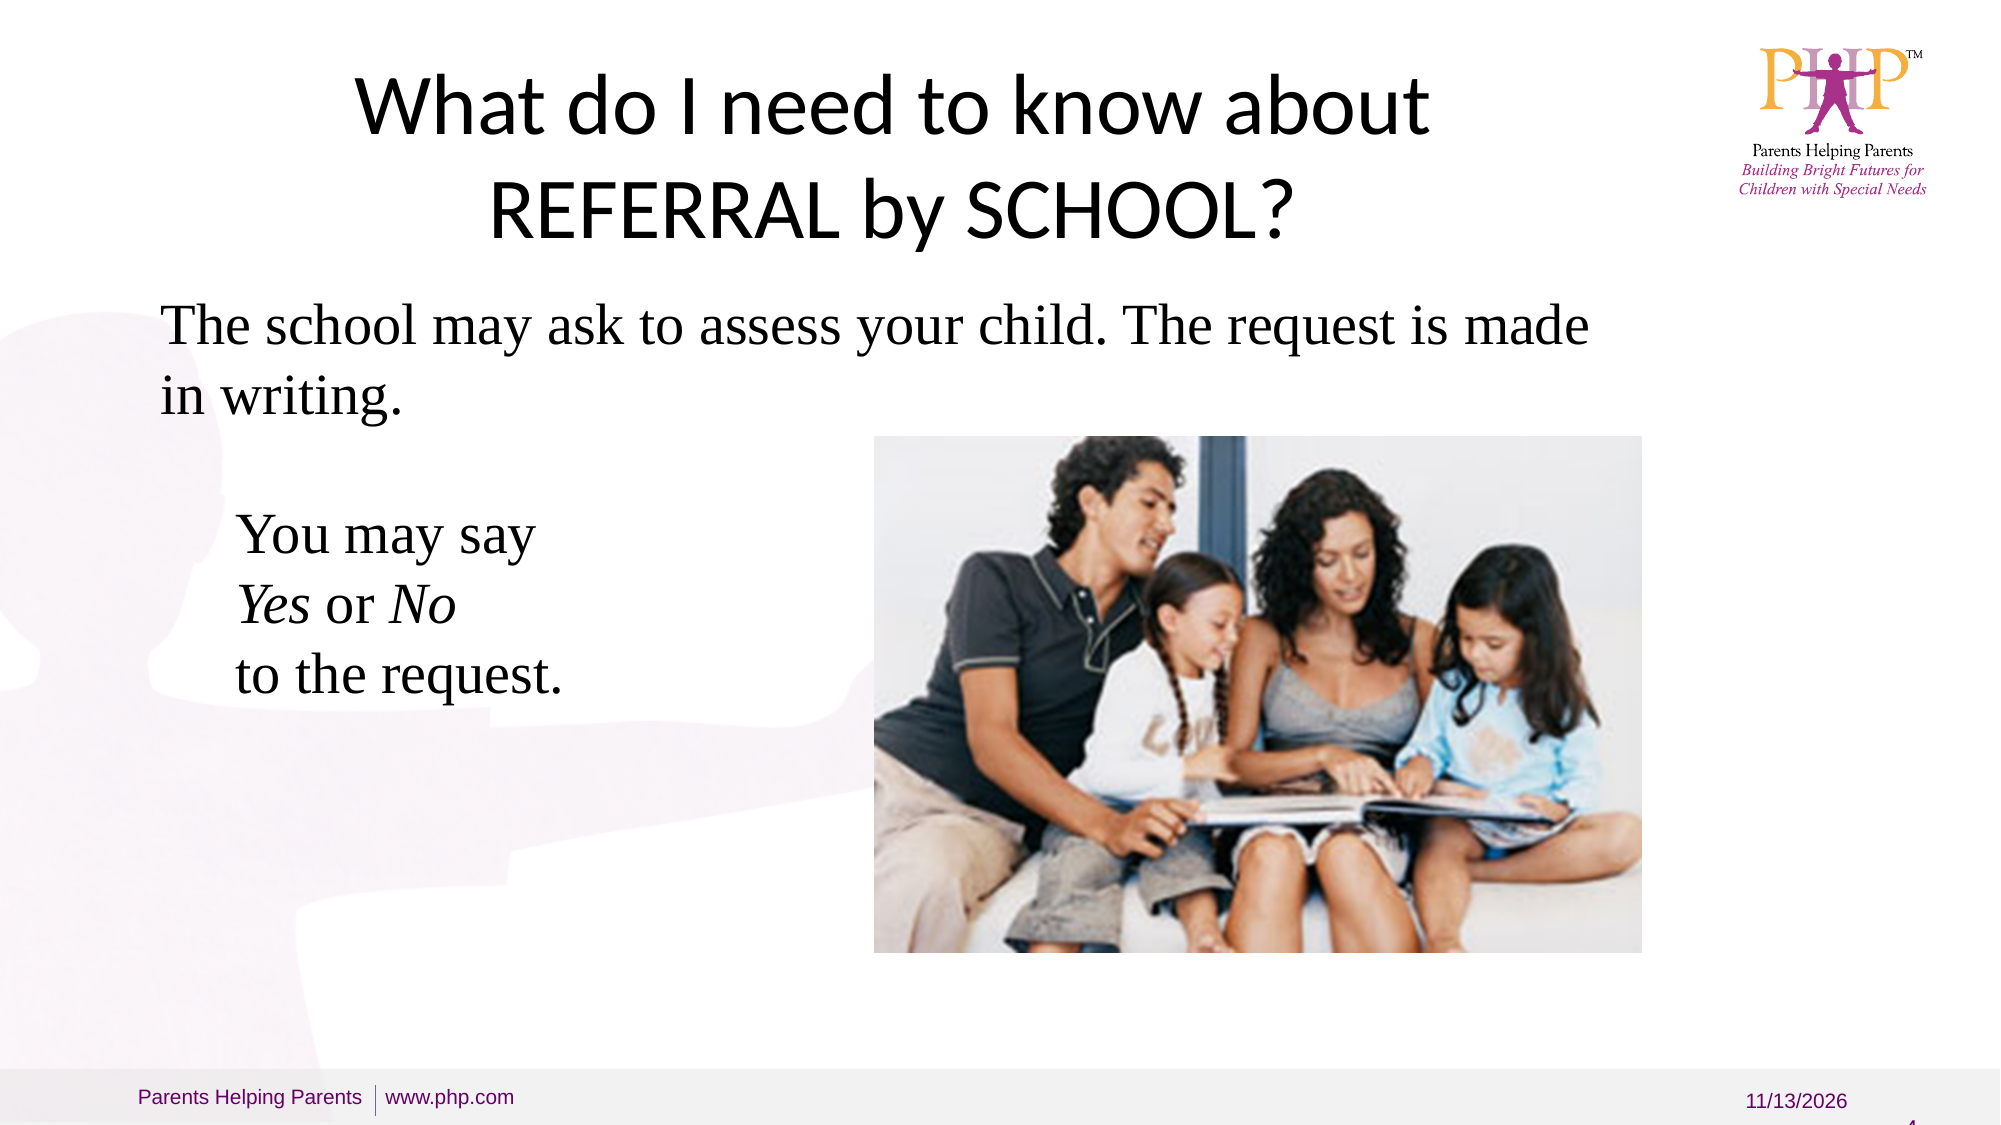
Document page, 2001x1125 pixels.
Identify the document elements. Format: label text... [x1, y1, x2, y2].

picture [874, 436, 1642, 953]
list The school may ask to assess your child. The request is made in writing. You may say Yes or No to the request. [145, 278, 1642, 1002]
list What do I need to know about REFERRAL by SCHOOL? [144, 39, 1644, 264]
